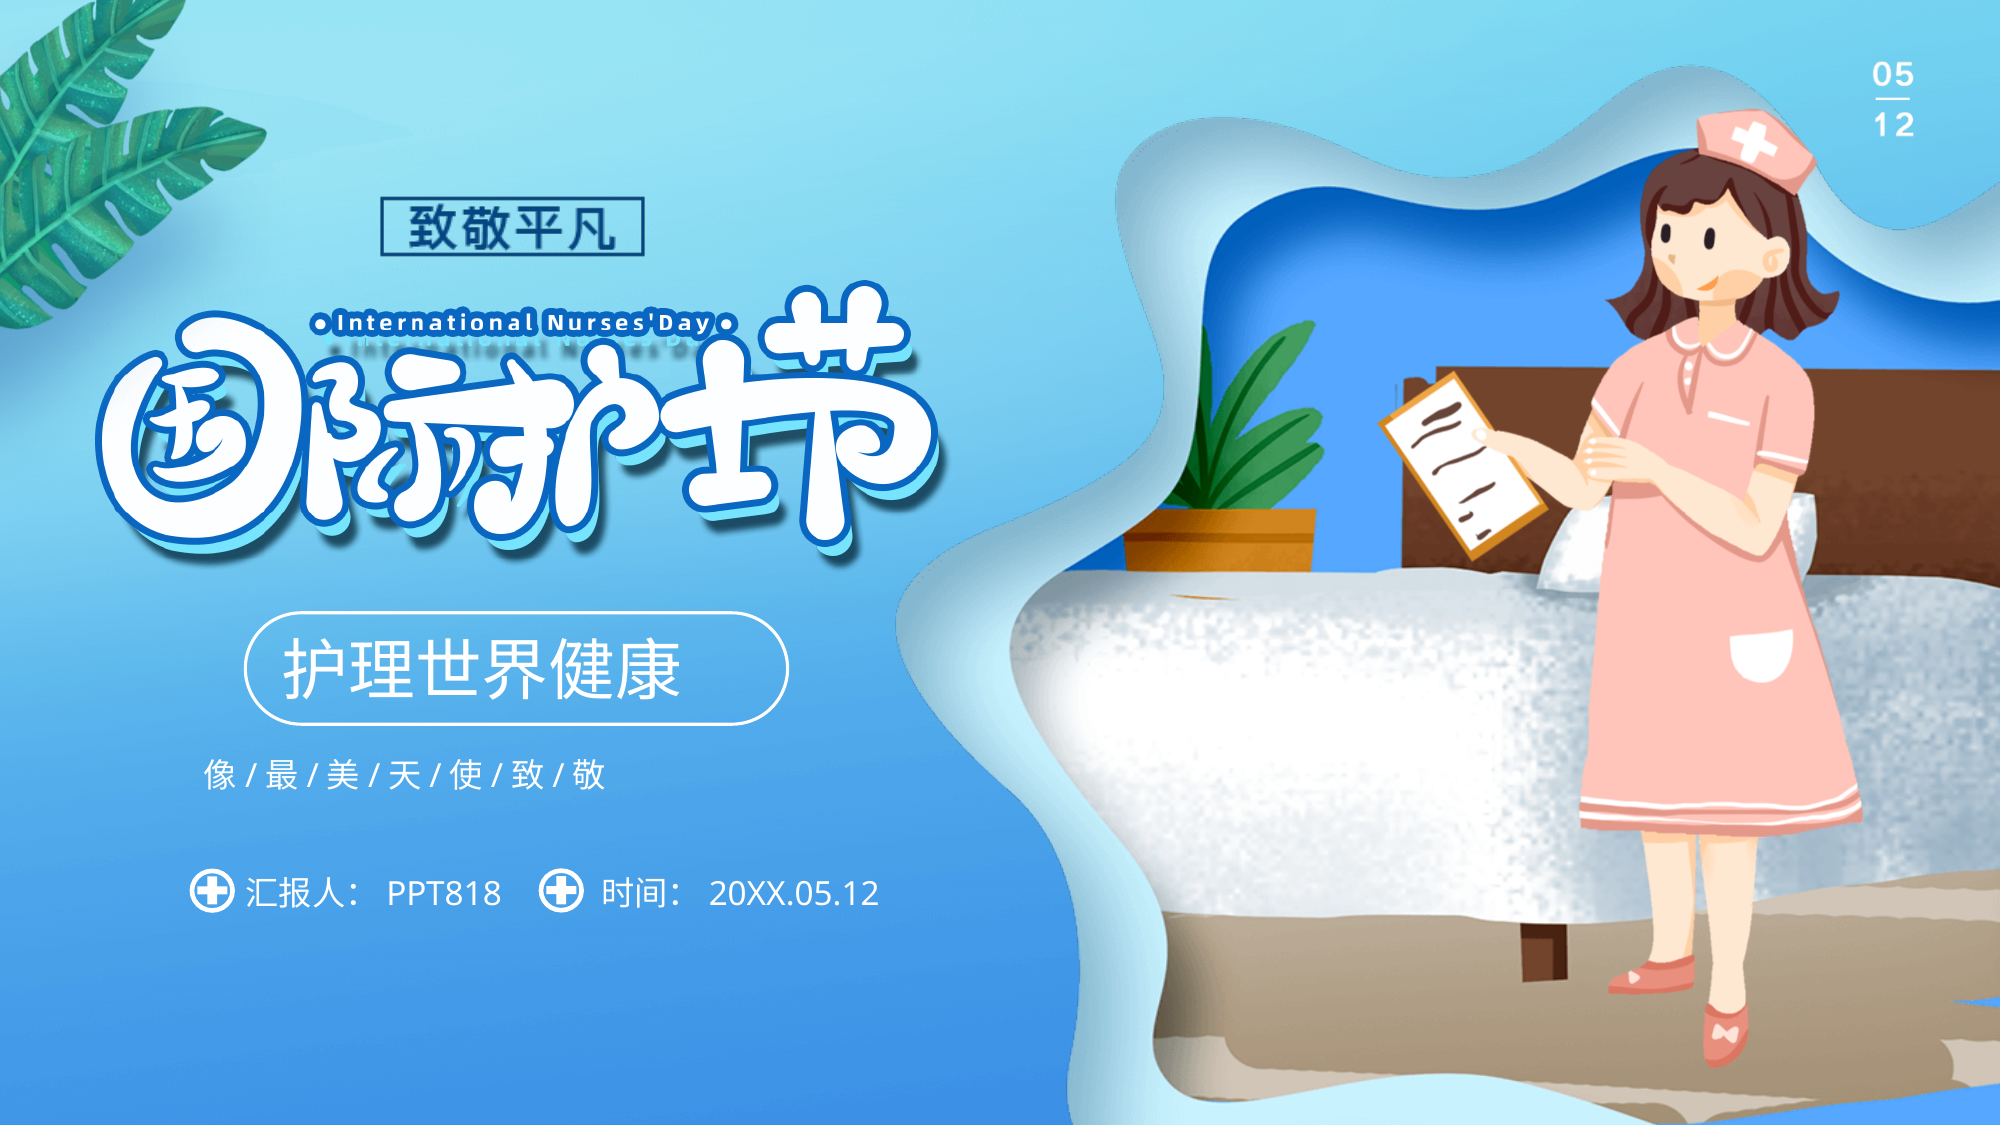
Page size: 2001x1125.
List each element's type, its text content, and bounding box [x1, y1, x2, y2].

text_box [271, 611, 762, 620]
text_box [540, 870, 582, 911]
text_box 护理世界健康 [266, 620, 766, 716]
text_box [244, 623, 266, 714]
text_box [766, 623, 789, 714]
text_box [191, 870, 233, 911]
text_box [270, 716, 763, 726]
picture [0, 0, 2000, 1125]
text_box 时间：20XX.05.12 [586, 864, 799, 920]
text_box 像/最/美/天/使/致/敬 [189, 746, 799, 802]
text_box 汇报人：PPT818 [230, 864, 526, 920]
